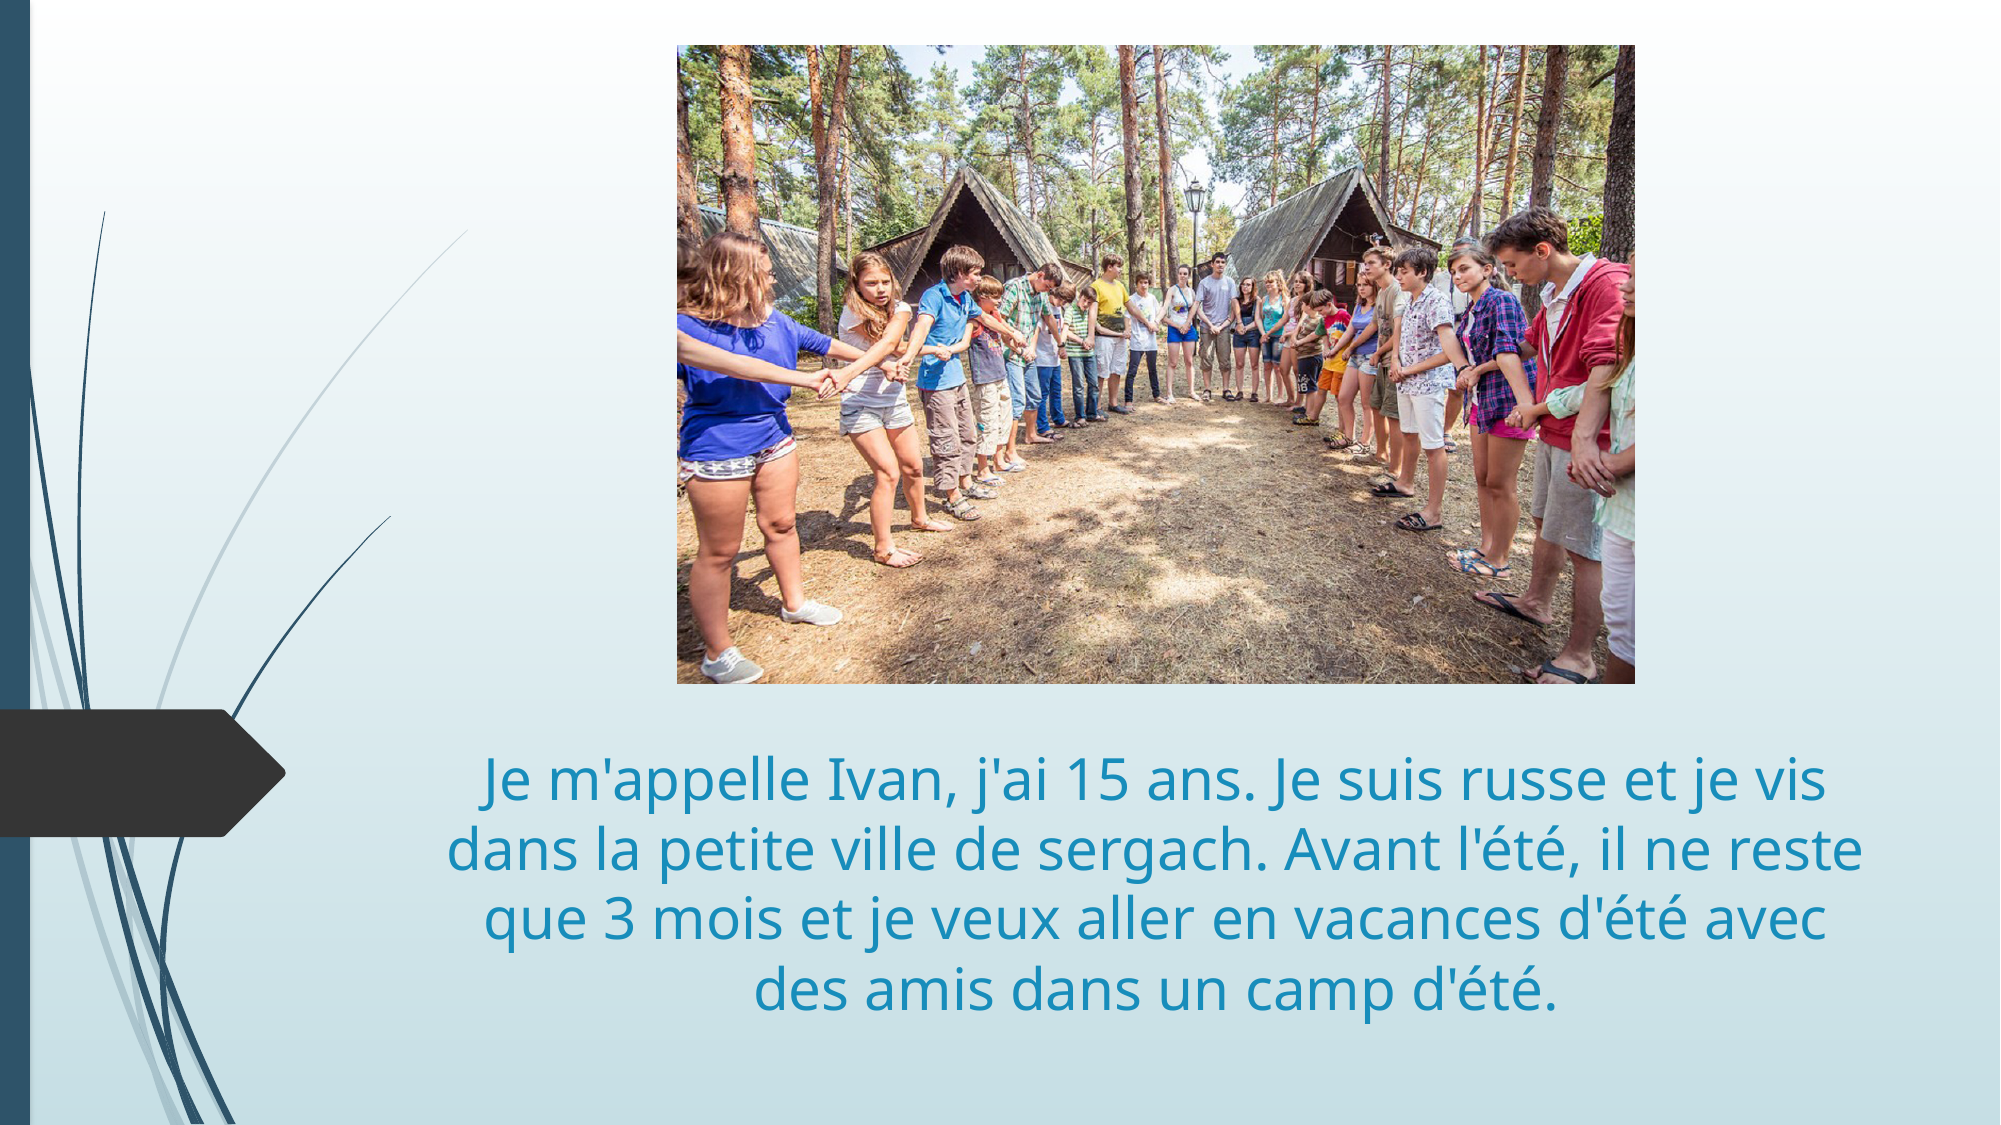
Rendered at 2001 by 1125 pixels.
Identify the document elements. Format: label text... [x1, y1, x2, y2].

title Je m'appelle Ivan, j'ai 15 ans. Je suis russe et je vis dans la petite ville de sergach. Avant l'été, il ne reste que 3 mois et je veux aller en vacances d'été avec des amis dans un camp d'été. [424, 702, 1888, 1030]
picture [677, 45, 1635, 684]
